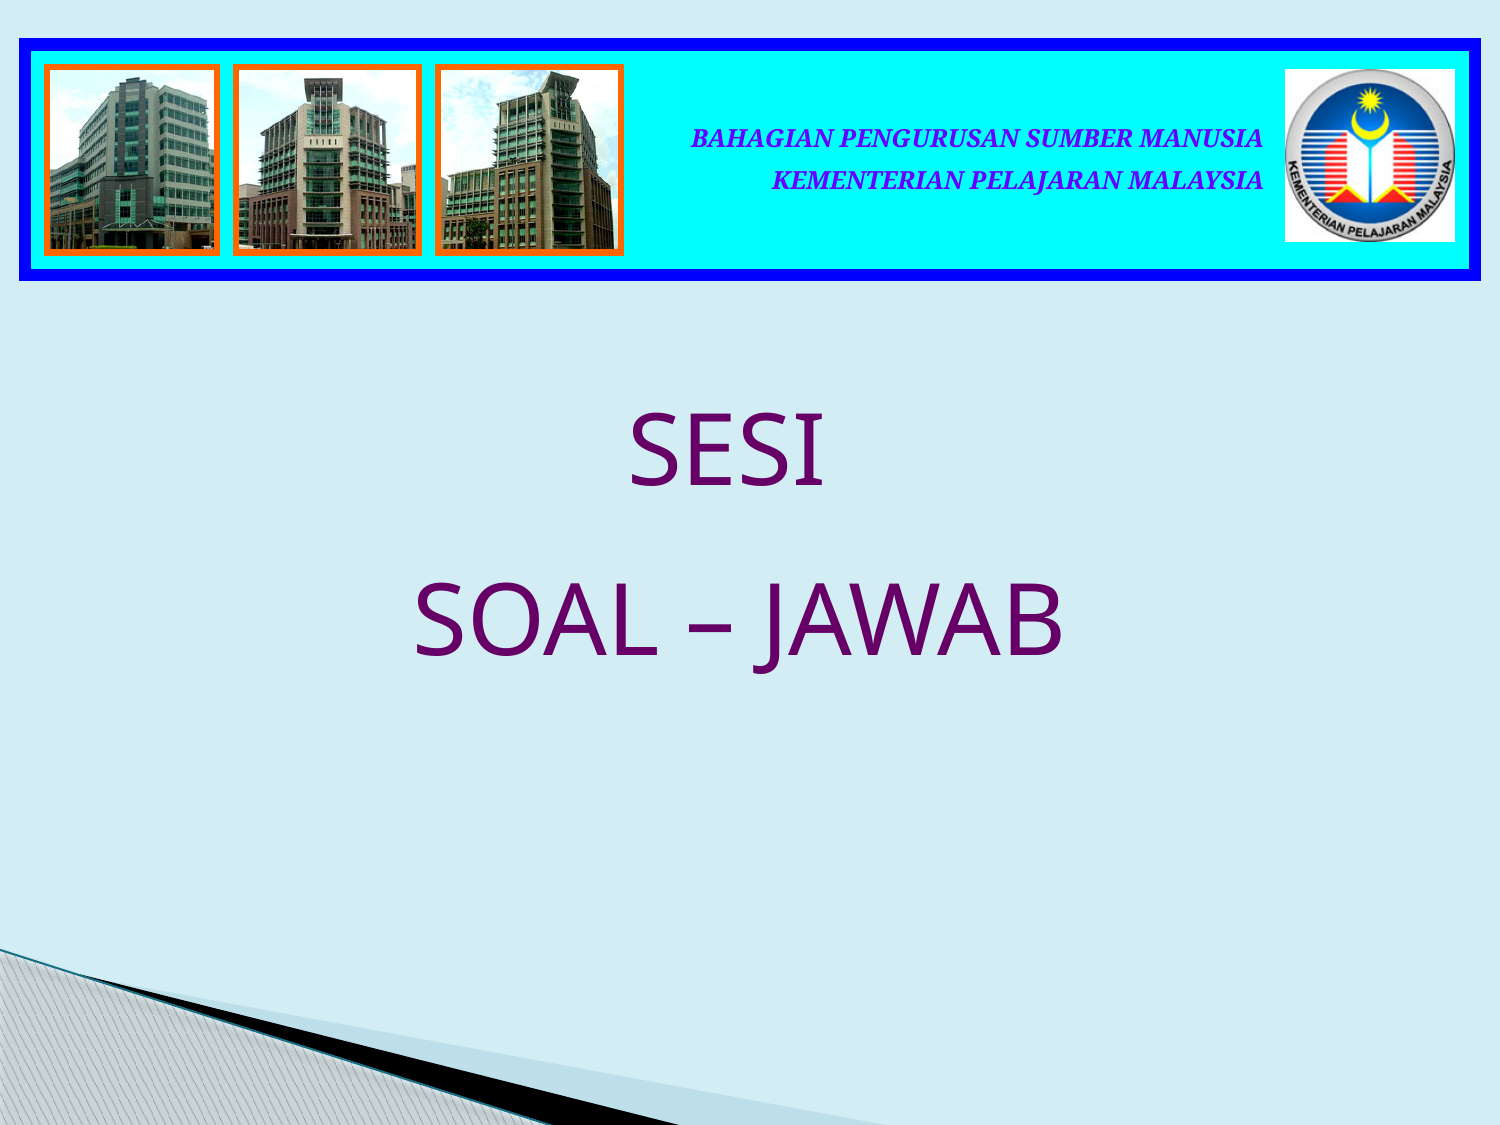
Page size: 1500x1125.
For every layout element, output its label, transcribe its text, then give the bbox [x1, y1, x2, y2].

picture [50, 70, 214, 249]
picture [239, 70, 416, 249]
picture [1285, 69, 1455, 242]
text_box SESI SOAL – JAWAB [58, 378, 1421, 683]
picture [441, 70, 618, 249]
